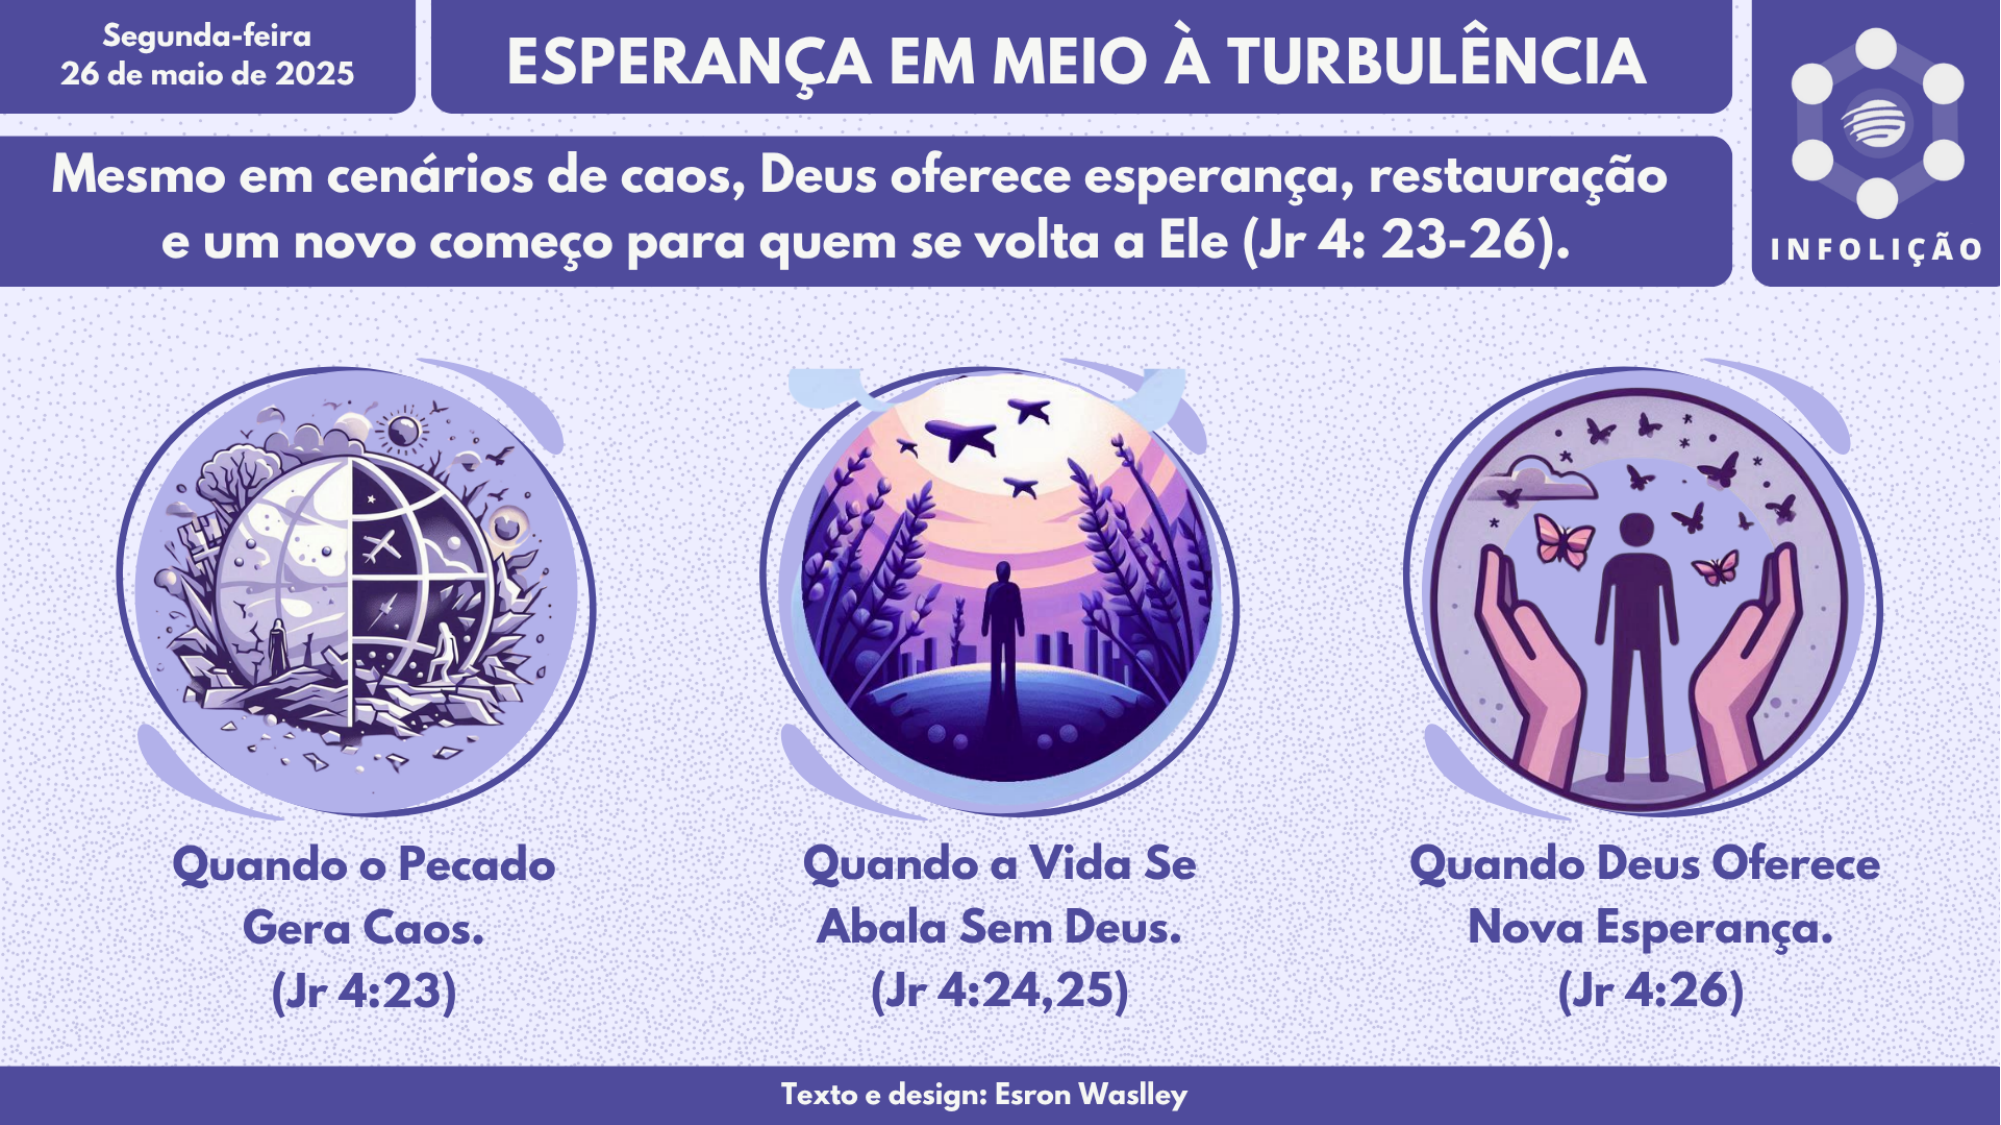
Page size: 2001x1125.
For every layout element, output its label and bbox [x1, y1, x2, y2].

list [0, 0, 2000, 1125]
